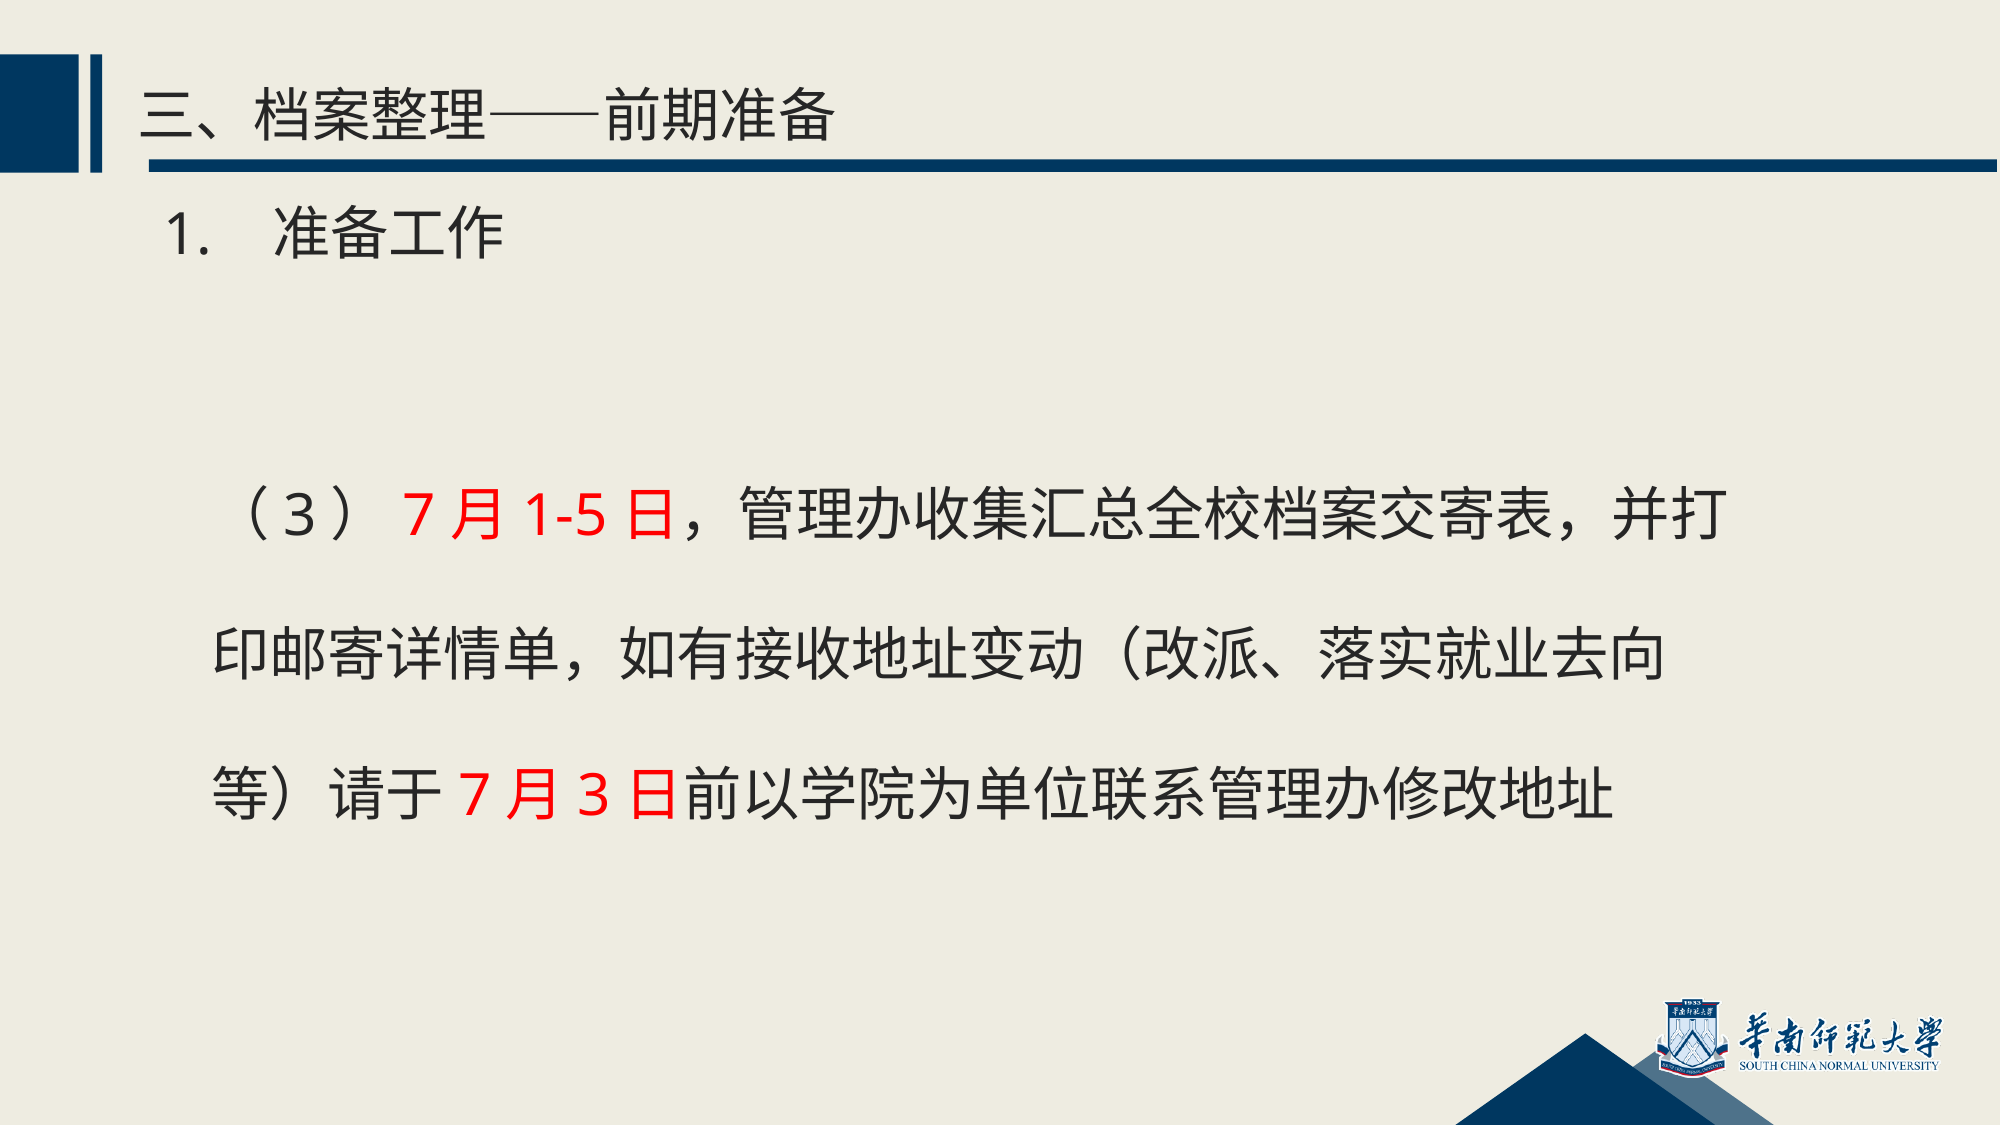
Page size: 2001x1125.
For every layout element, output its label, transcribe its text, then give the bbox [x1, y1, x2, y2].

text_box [0, 54, 1998, 173]
picture [1640, 986, 1961, 1094]
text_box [1454, 1033, 1775, 1125]
text_box 1. 准备工作 [148, 188, 777, 274]
text_box （3）7月1-5日，管理办收集汇总全校档案交寄表，并打印邮寄详情单，如有接收地址变动（改派、落实就业去向等）请于7月3日前以学院为单位联系管理办修改地址 [196, 329, 1797, 835]
